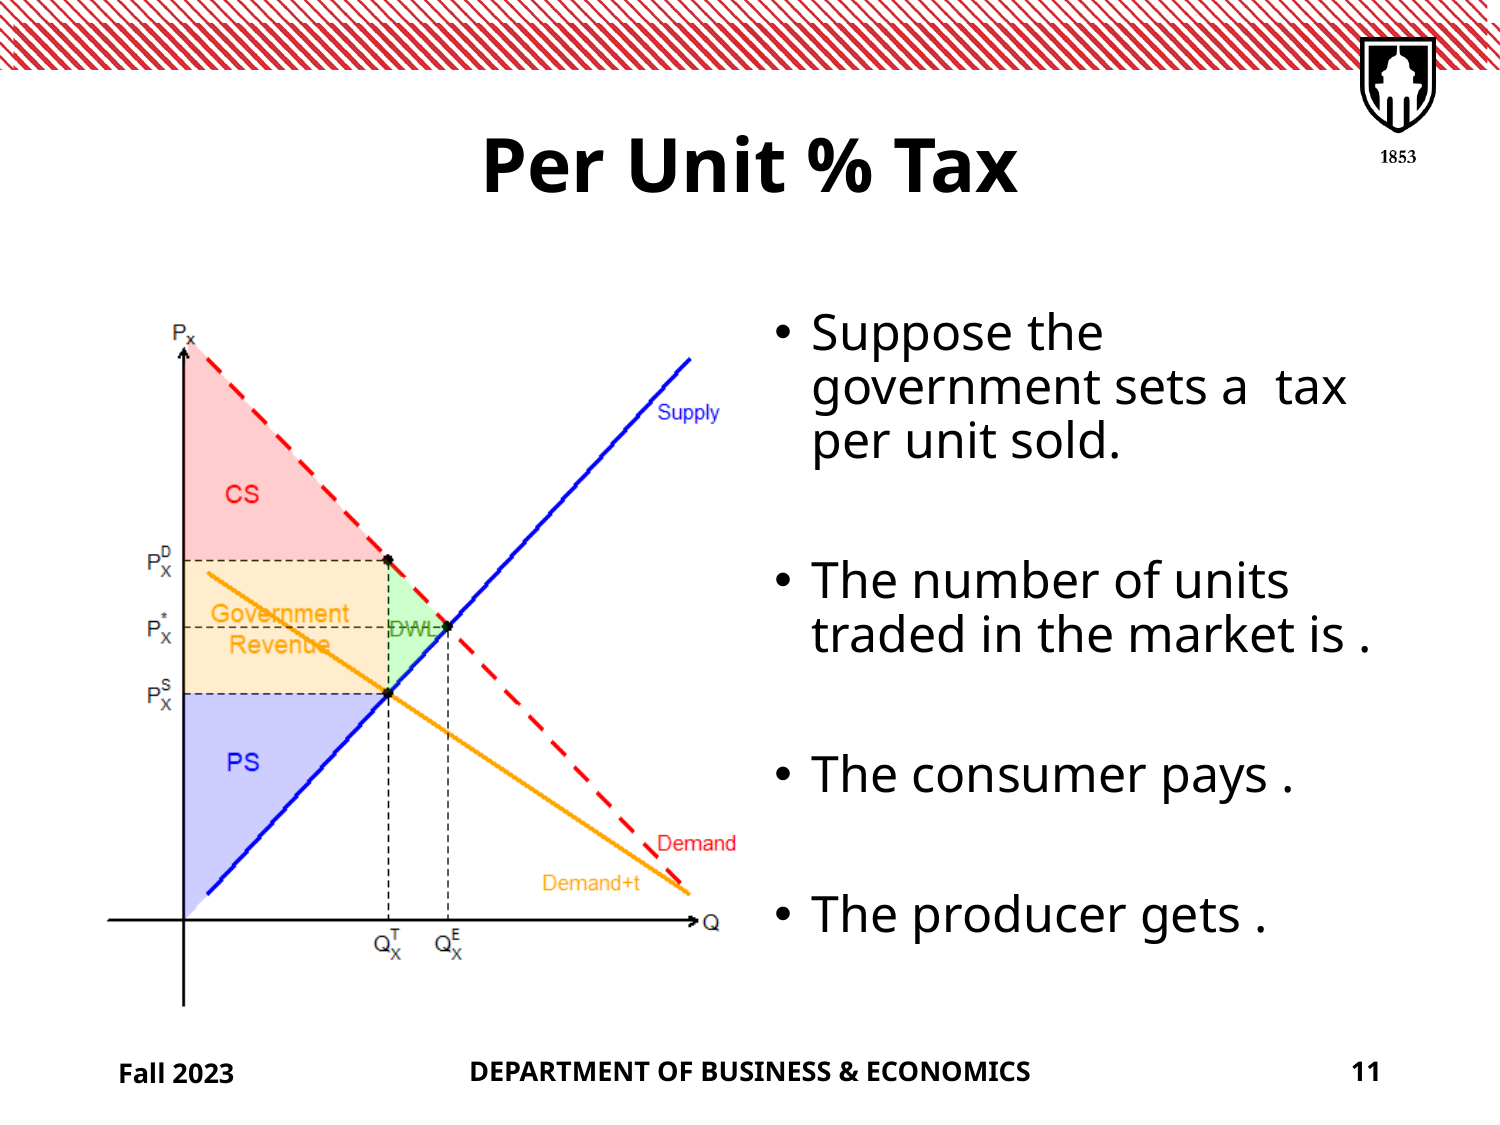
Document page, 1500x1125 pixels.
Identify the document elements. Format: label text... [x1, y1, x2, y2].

picture [103, 302, 741, 1011]
title Per Unit % Tax [103, 59, 1397, 278]
slide_number 11 [1059, 1042, 1397, 1103]
slide_number Fall 2023 [103, 1042, 277, 1103]
footer DEPARTMENT OF BUSINESS & ECONOMICS [277, 1042, 1059, 1103]
picture [0, 0, 1500, 163]
